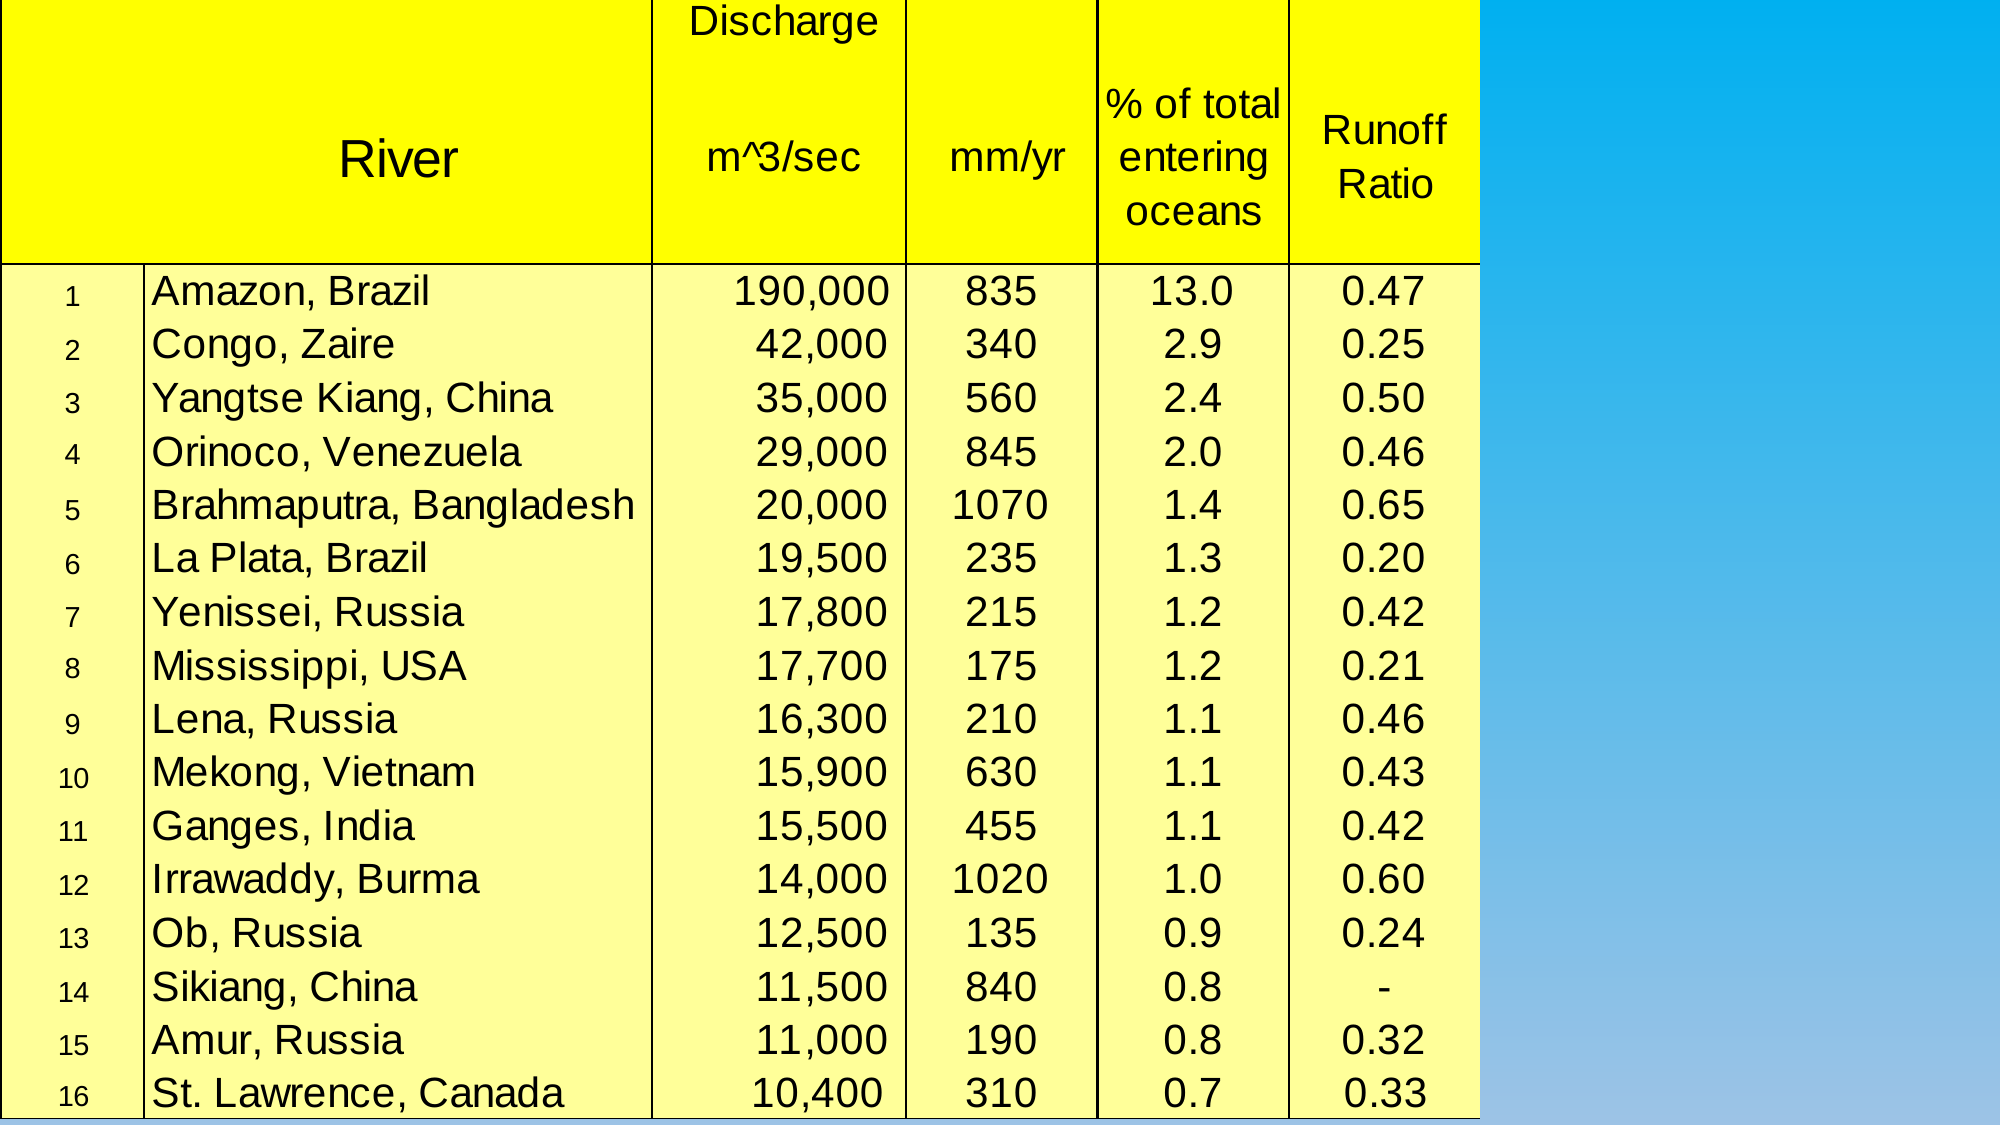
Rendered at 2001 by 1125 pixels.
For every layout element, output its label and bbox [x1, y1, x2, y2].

text_box [0, 0, 1483, 1121]
